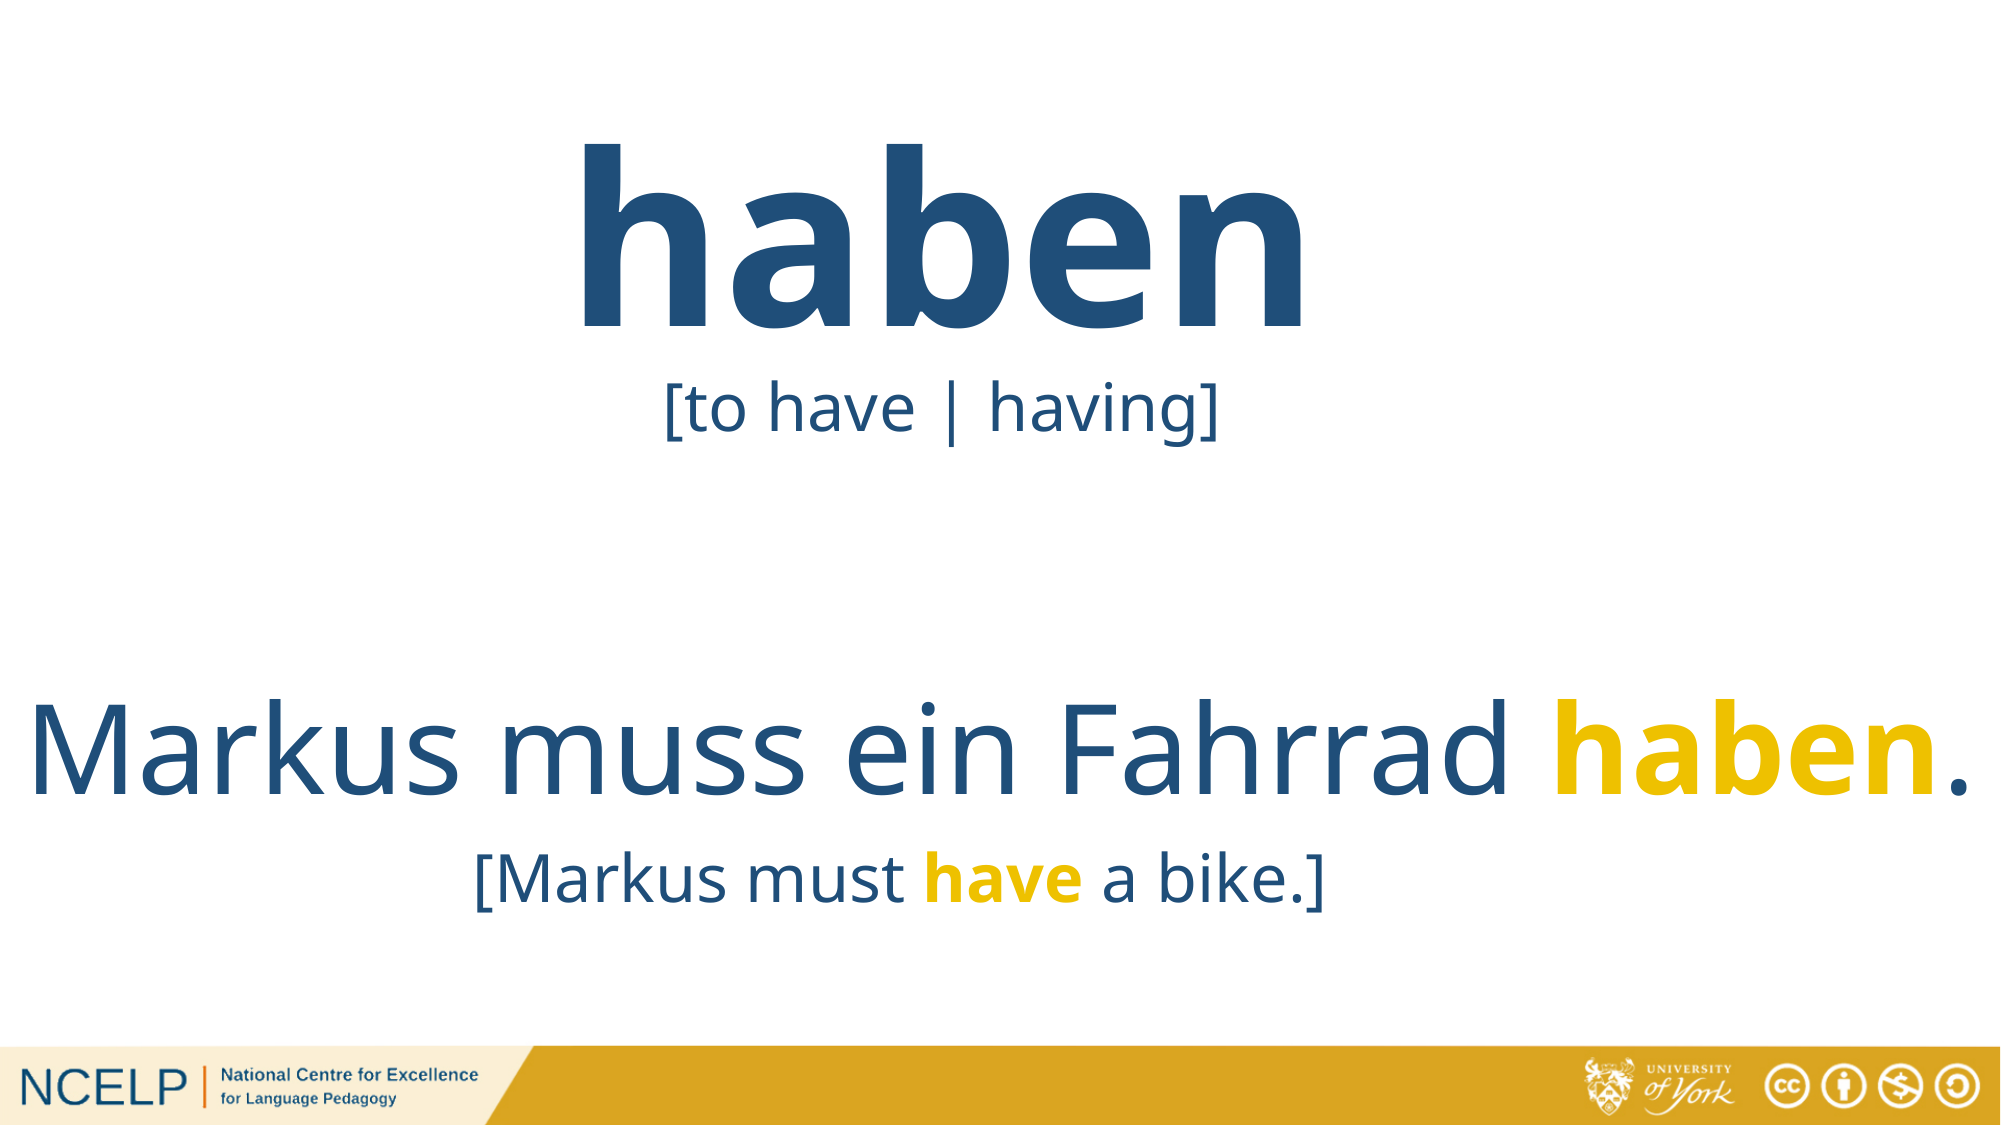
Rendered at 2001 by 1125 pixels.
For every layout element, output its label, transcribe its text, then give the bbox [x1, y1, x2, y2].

text_box [Markus must have a bike.] [413, 828, 1387, 924]
picture [0, 0, 2001, 1125]
text_box Markus muss ein Fahrrad haben. [0, 662, 2000, 827]
text_box [to have | having] [498, 356, 1387, 452]
text_box haben [498, 79, 1387, 356]
